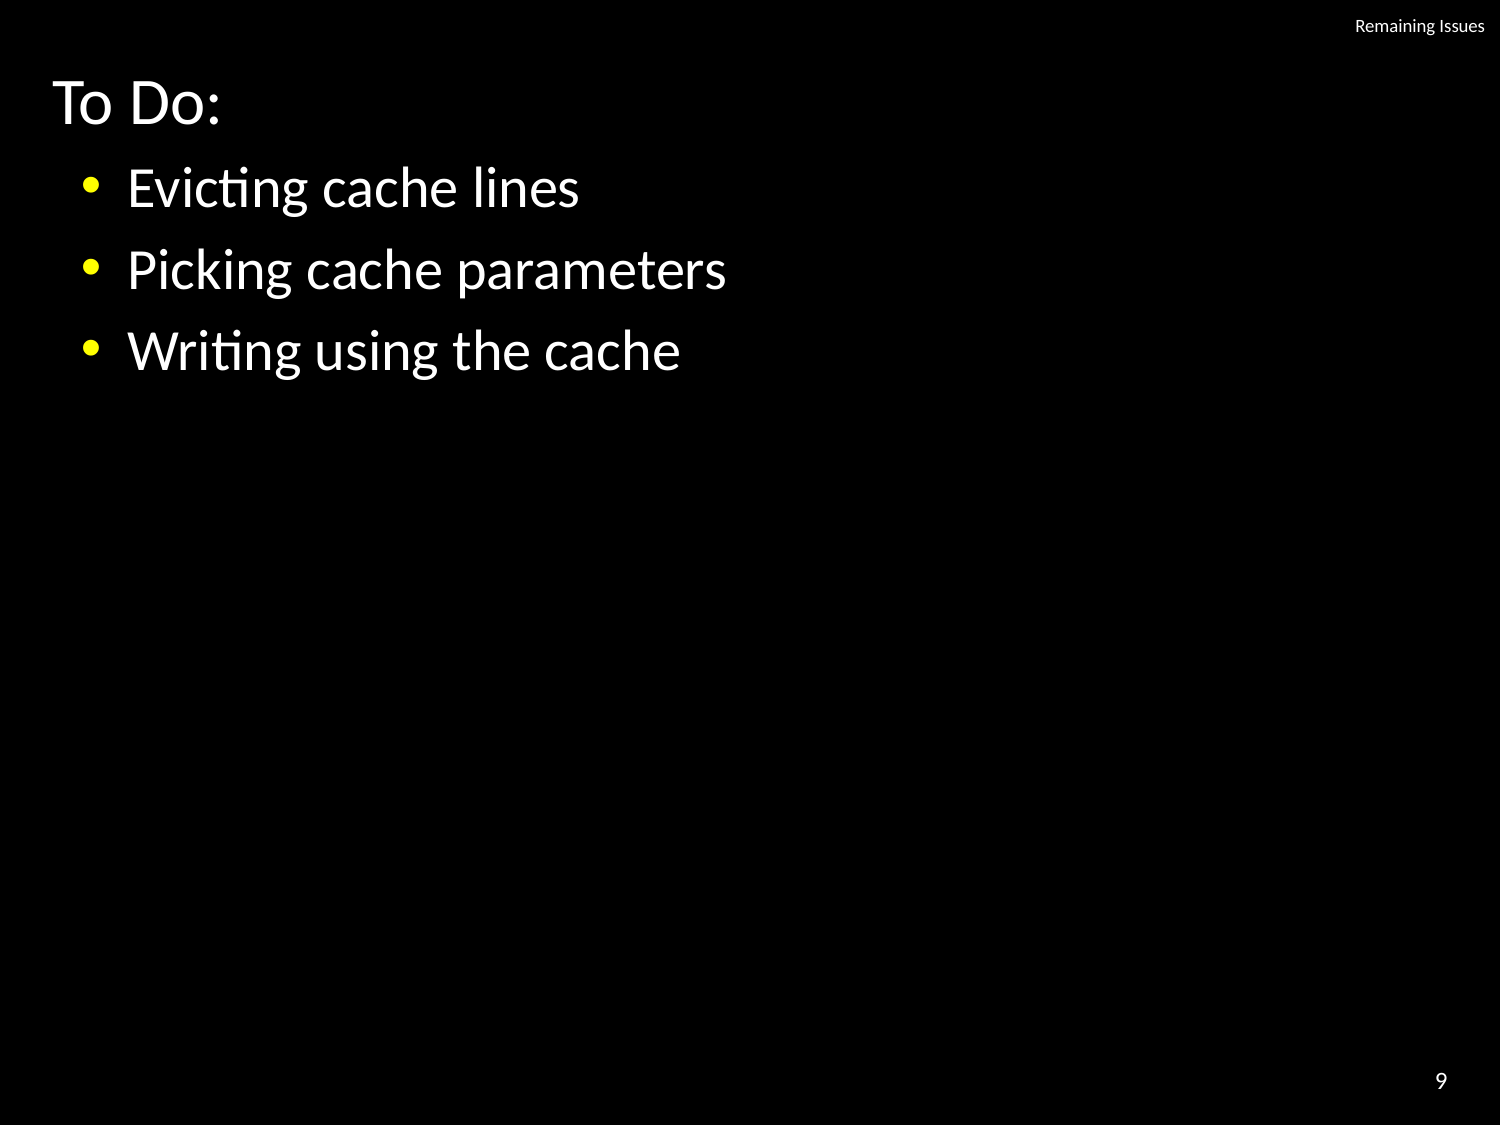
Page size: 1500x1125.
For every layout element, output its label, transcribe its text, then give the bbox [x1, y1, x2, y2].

title Remaining Issues [924, 0, 1500, 50]
list To Do: Evicting cache lines Picking cache parameters Writing using the cache [37, 50, 1463, 1063]
